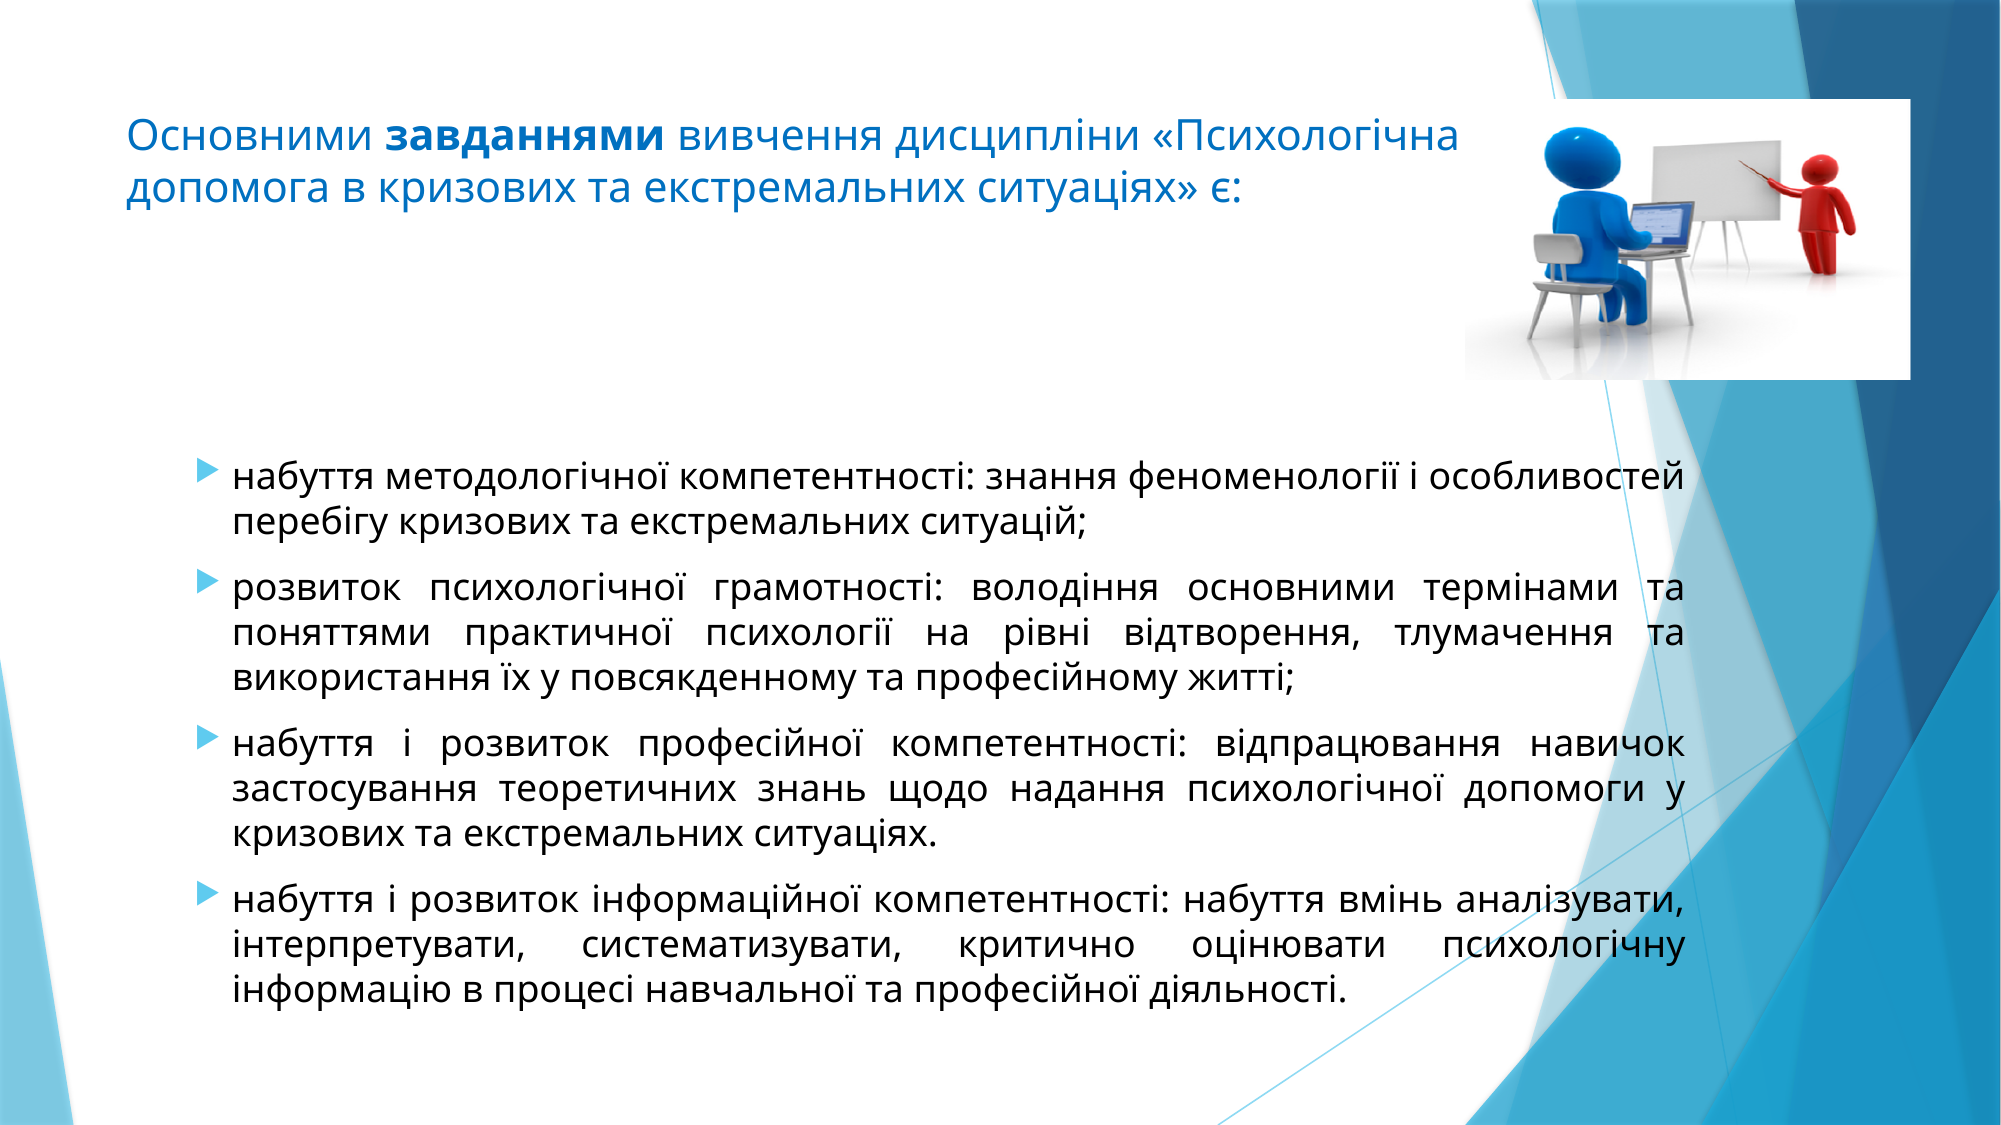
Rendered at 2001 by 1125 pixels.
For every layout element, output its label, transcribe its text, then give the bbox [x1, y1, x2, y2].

title Основними завданнями вивчення дисципліни «Психологічна допомога в кризових та екстремальних ситуаціях» є: [111, 99, 1463, 317]
list набуття методологічної компетентності: знання феноменології і особливостей перебігу кризових та екстремальних ситуацій; розвиток психологічної грамотності: володіння основними термінами та поняттями практичної психології на рівні відтворення, тлумачення та використання їх у повсякденному та професійному житті; набуття і розвиток професійної компетентності: відпрацювання навичок застосування теоретичних знань щодо надання психологічної допомоги у кризових та екстремальних ситуаціях. набуття і розвиток інформаційної компетентності: набуття вмінь аналізувати, інтерпретувати, систематизувати, критично оцінювати психологічну інформацію в процесі навчальної та професійної діяльності. [29, 444, 1702, 1073]
picture [1464, 99, 1911, 381]
